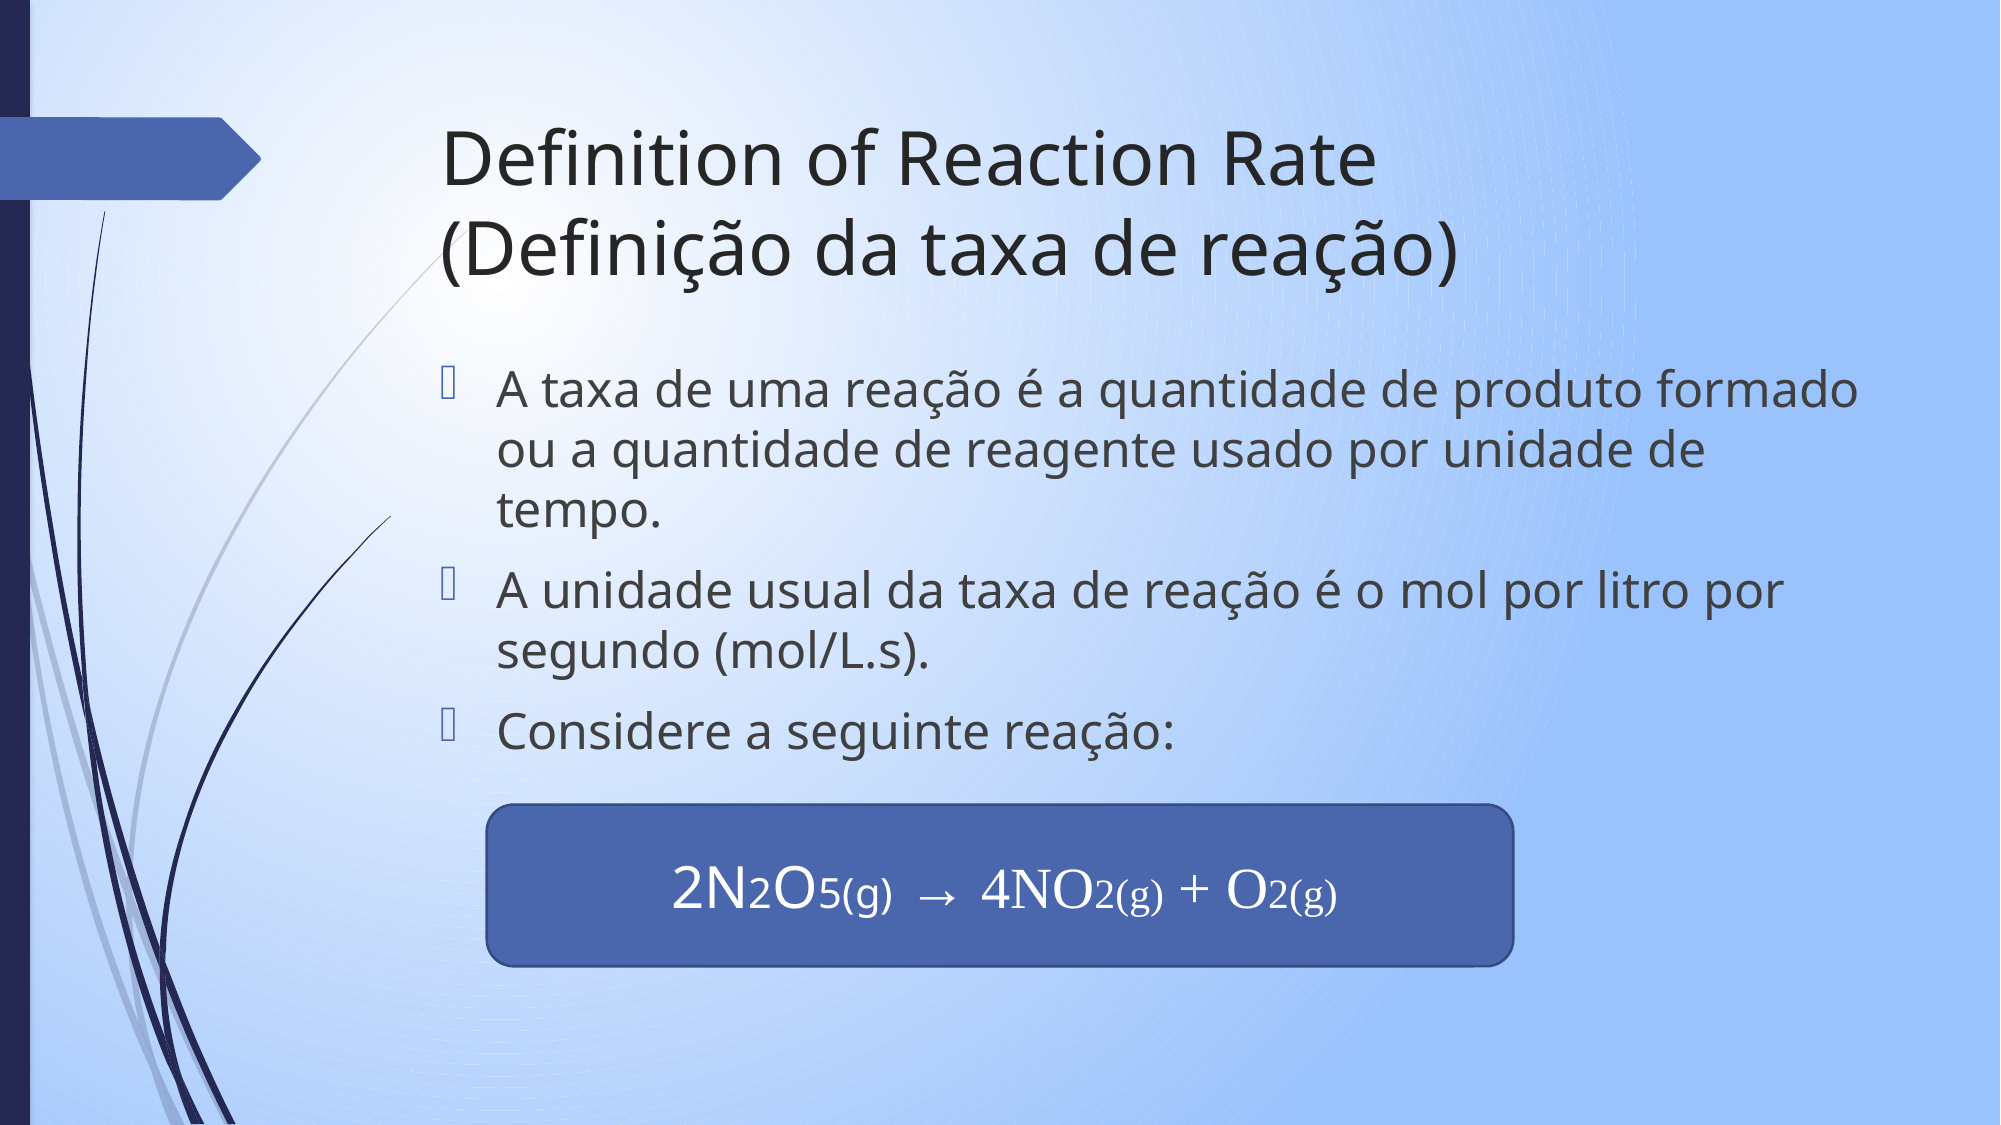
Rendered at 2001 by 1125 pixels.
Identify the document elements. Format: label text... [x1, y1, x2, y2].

title Definition of Reaction Rate (Definição da taxa de reação) [425, 102, 1888, 313]
list A taxa de uma reação é a quantidade de produto formado ou a quantidade de reagente usado por unidade de tempo. A unidade usual da taxa de reação é o mol por litro por segundo (mol/L.s). Considere a seguinte reação: [424, 350, 1888, 1023]
text_box 2N2O5(g) → 4NO2(g) + O2(g) [485, 803, 1515, 968]
